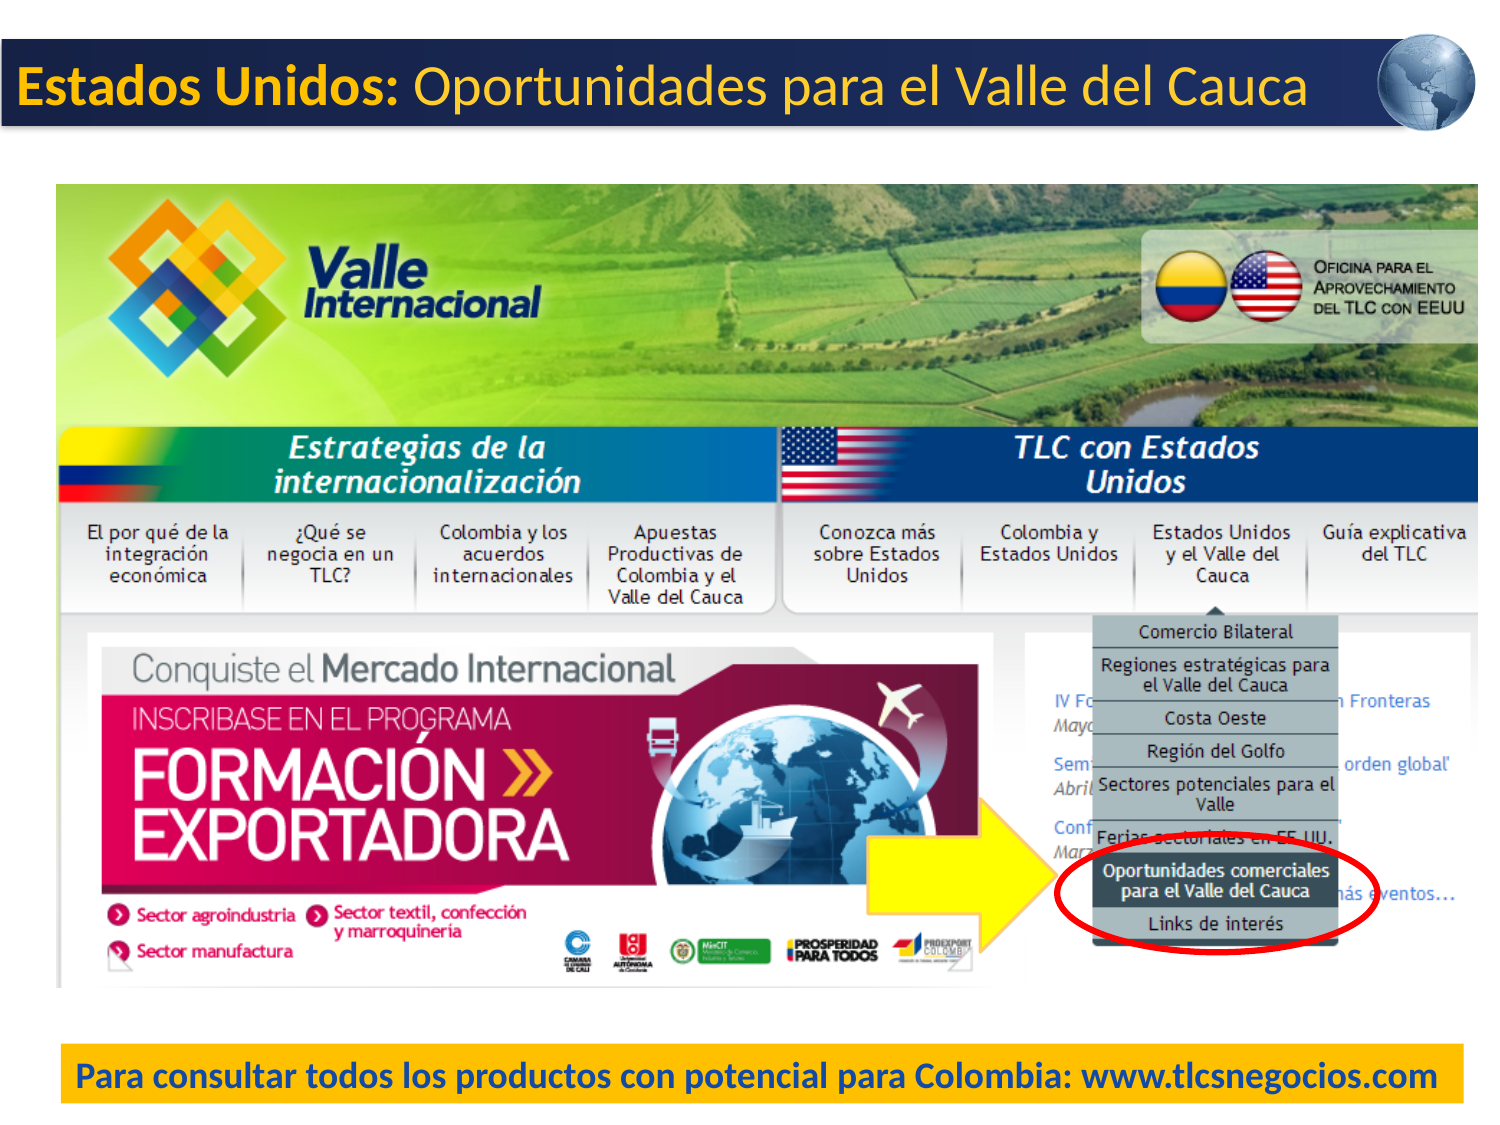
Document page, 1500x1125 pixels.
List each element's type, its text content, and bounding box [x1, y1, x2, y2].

text_box Estados Unidos: Oportunidades para el Valle del Cauca [1, 39, 1372, 126]
text_box Para consultar todos los productos con potencial para Colombia: www.tlcsnegocios.com [60, 1043, 1464, 1104]
picture [1377, 33, 1476, 132]
picture [56, 184, 1478, 988]
